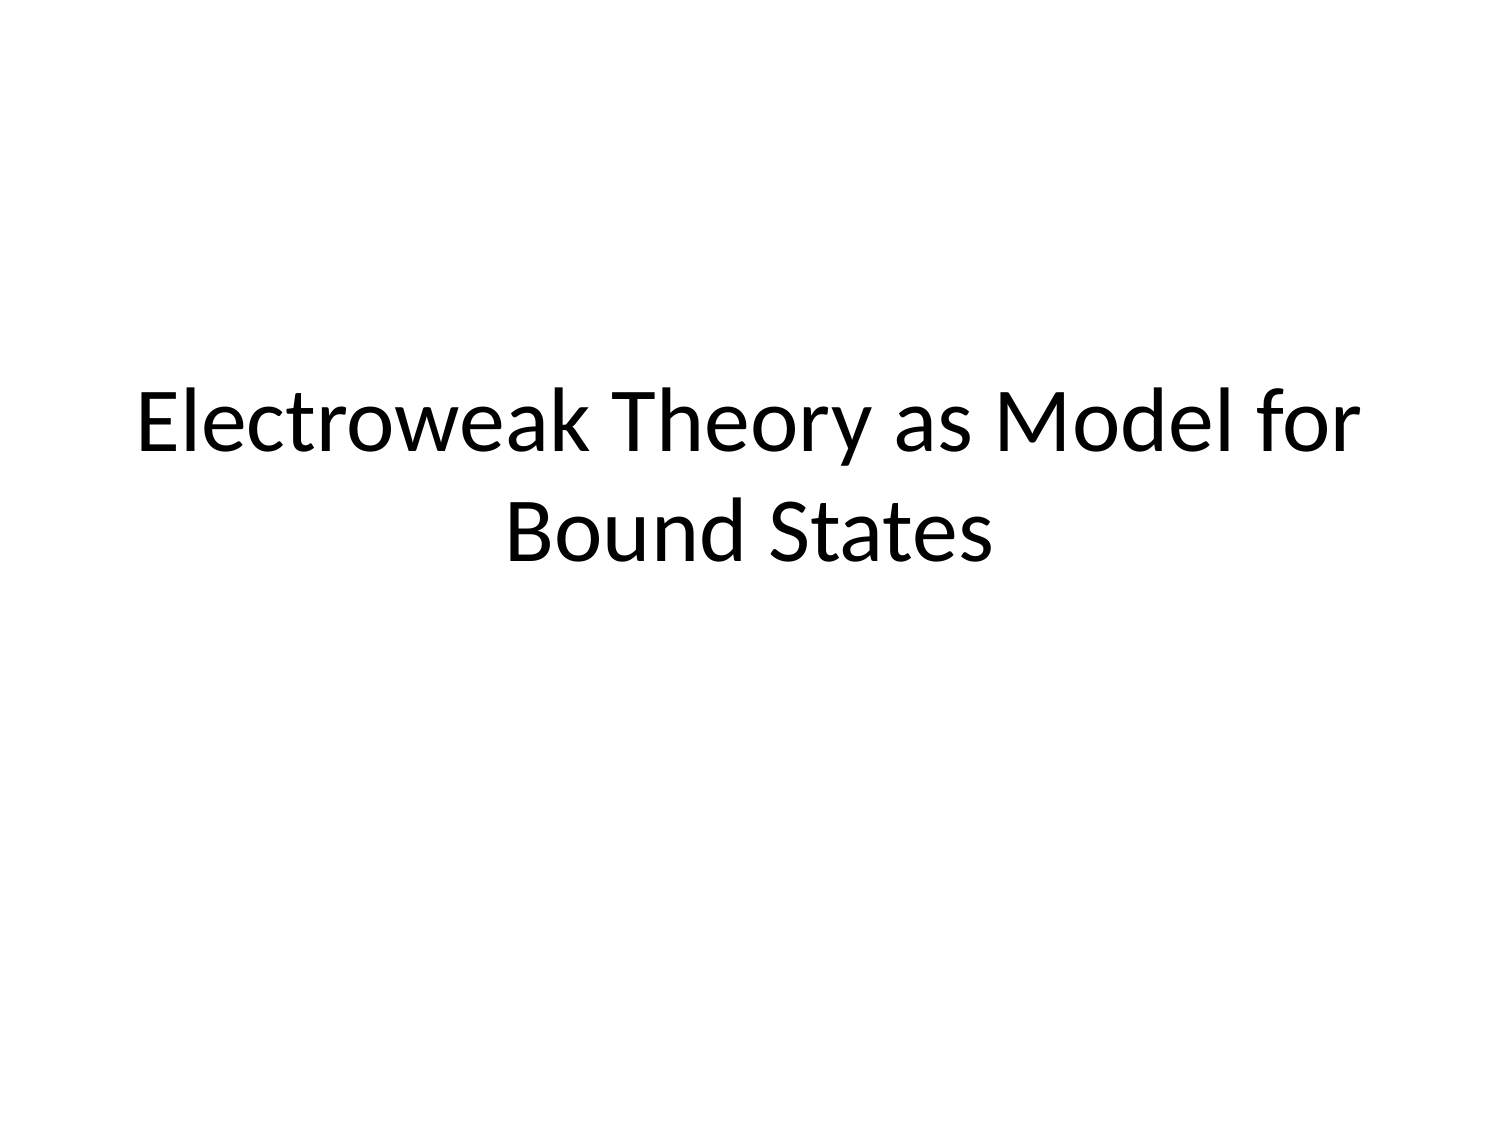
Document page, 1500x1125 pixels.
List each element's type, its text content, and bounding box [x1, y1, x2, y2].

title Electroweak Theory as Model for Bound States [112, 349, 1388, 591]
